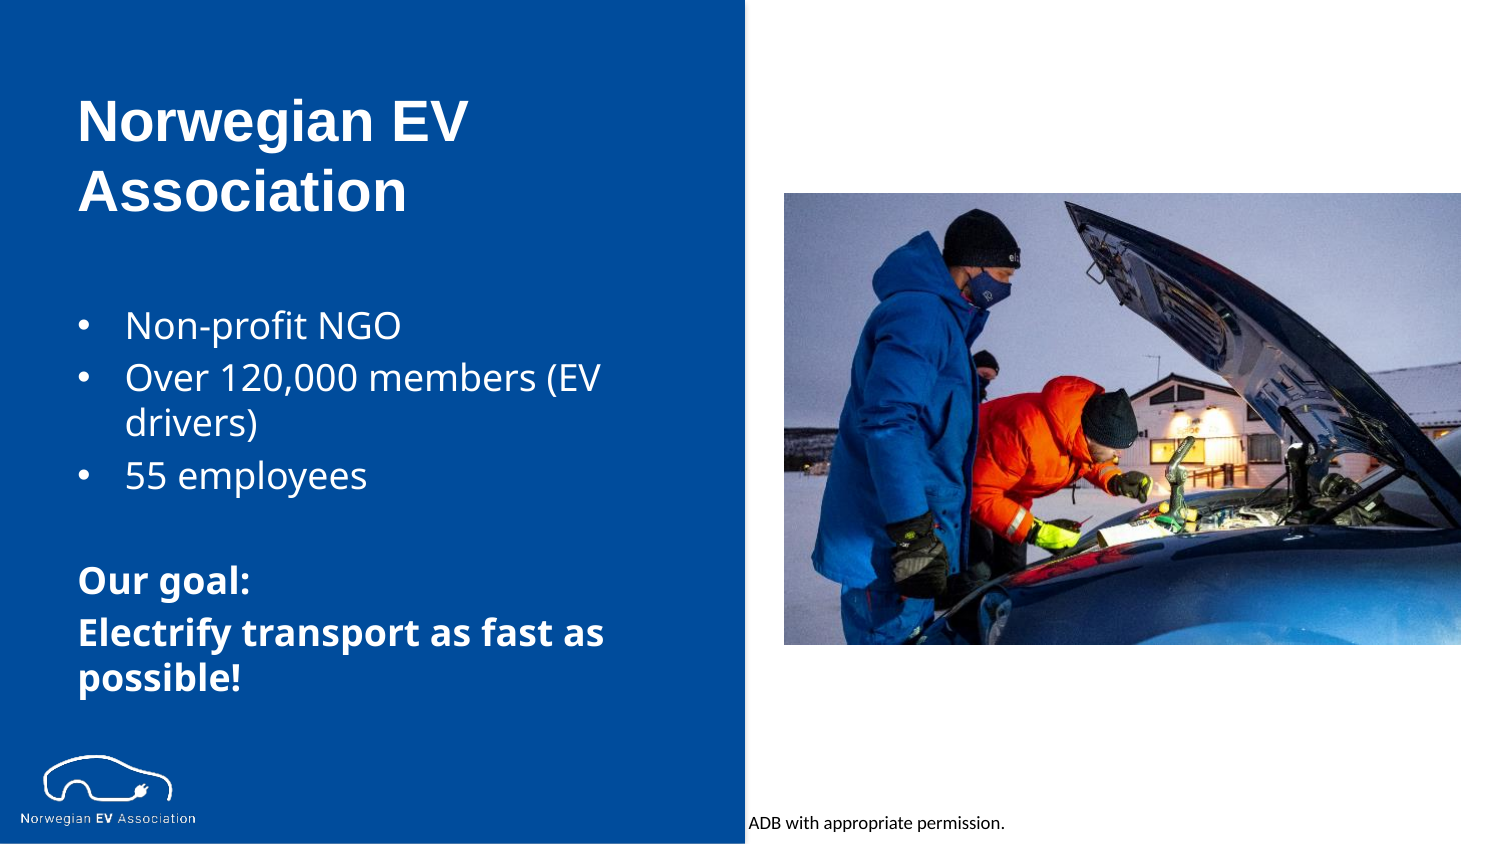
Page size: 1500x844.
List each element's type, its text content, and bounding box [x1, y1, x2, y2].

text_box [784, 193, 1461, 645]
title Norwegian EV Association [62, 148, 689, 231]
list Non-profit NGO Over 120,000 members (EV drivers) 55 employees Our goal: Electrify transport as fast as possible! [62, 241, 739, 798]
picture [11, 750, 202, 832]
